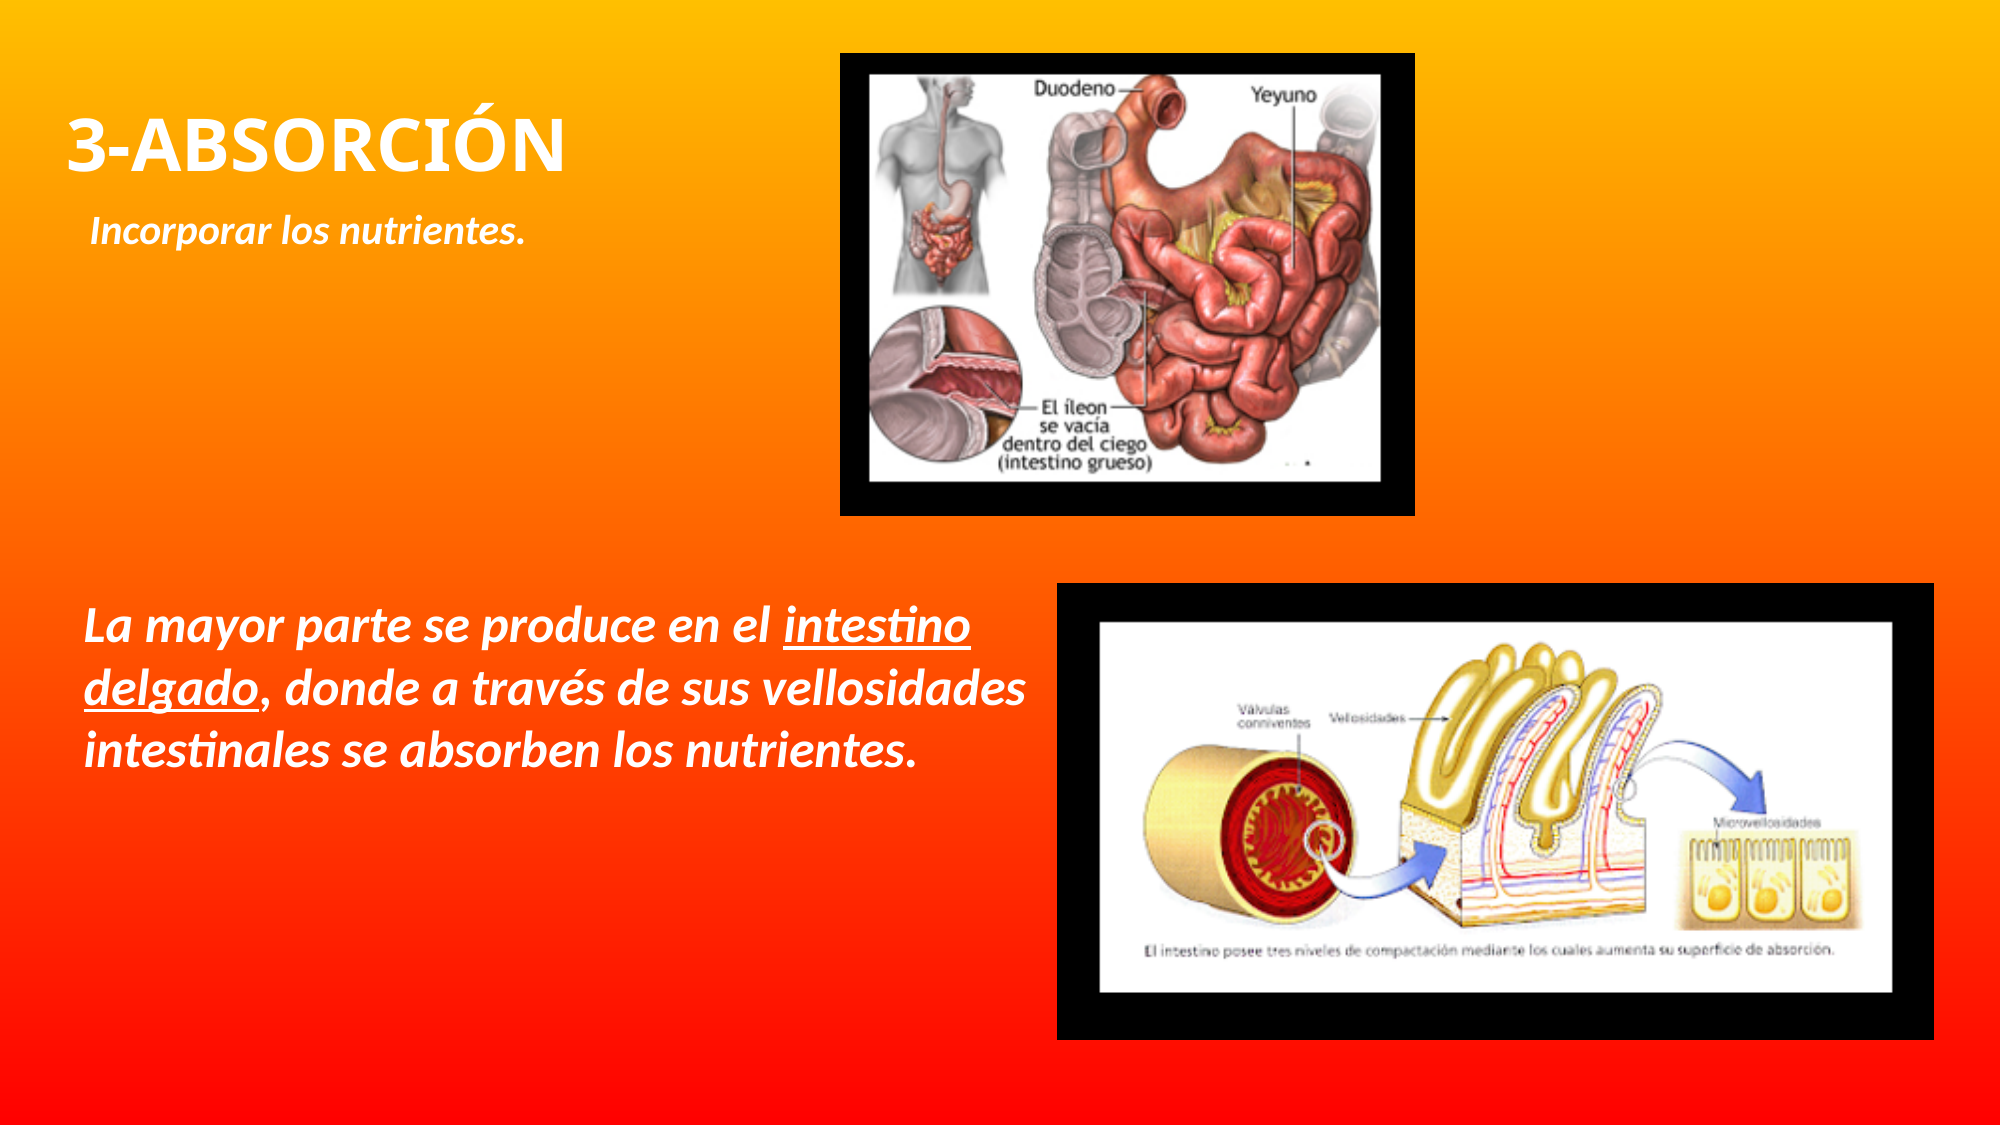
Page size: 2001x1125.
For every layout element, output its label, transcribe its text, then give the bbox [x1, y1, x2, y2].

picture [840, 53, 1415, 516]
text_box Incorporar los nutrientes. [19, 195, 598, 260]
text_box La mayor parte se produce en el intestino delgado, donde a través de sus vellosidades intestinales se absorben los nutrientes. [68, 583, 1057, 786]
picture [1057, 583, 1934, 1040]
text_box 3-ABSORCIÓN [51, 91, 675, 194]
